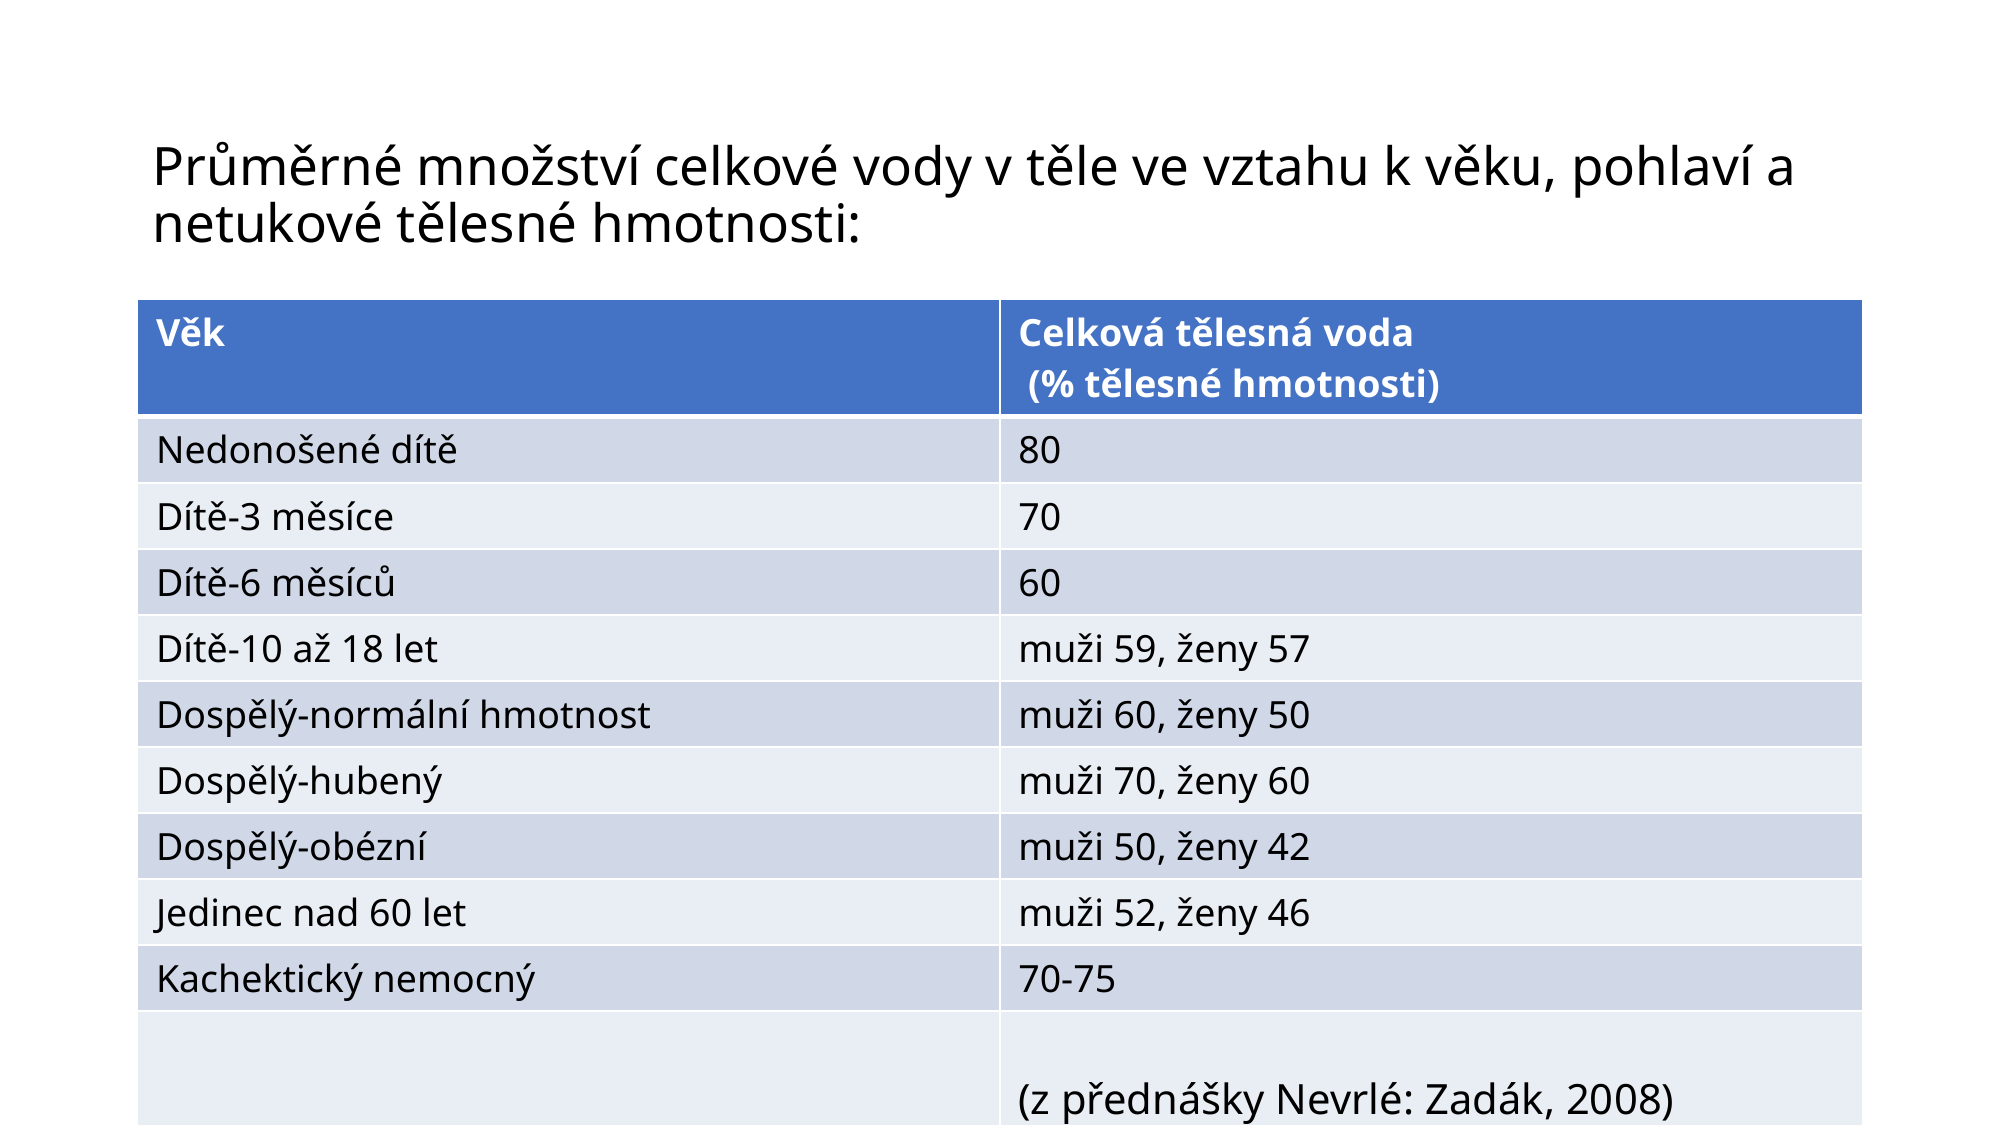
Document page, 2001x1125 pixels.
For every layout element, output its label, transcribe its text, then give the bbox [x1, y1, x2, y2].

table_cell (z přednášky Nevrlé: Zadák, 2008) [1001, 1012, 1862, 1125]
table_header Věk [138, 300, 999, 414]
table_cell Dítě-3 měsíce [138, 484, 999, 548]
table_cell 80 [1001, 419, 1862, 482]
table_cell Dospělý-normální hmotnost [138, 682, 999, 746]
table_cell 70-75 [1001, 946, 1862, 1010]
table_cell muži 59, ženy 57 [1001, 616, 1862, 680]
table_cell muži 50, ženy 42 [1001, 814, 1862, 878]
table_cell 70 [1001, 484, 1862, 548]
table_cell muži 60, ženy 50 [1001, 682, 1862, 746]
table_cell Dospělý-obézní [138, 814, 999, 878]
table_cell muži 52, ženy 46 [1001, 880, 1862, 944]
table_cell [138, 1012, 999, 1125]
table_cell Nedonošené dítě [138, 419, 999, 482]
table_cell 60 [1001, 550, 1862, 614]
table_cell Dítě-10 až 18 let [138, 616, 999, 680]
table_header Celková tělesná voda (% tělesné hmotnosti) [1001, 300, 1862, 414]
table_cell Dospělý-hubený [138, 748, 999, 812]
table_cell muži 70, ženy 60 [1001, 748, 1862, 812]
table_cell Kachektický nemocný [138, 946, 999, 1010]
table_cell Dítě-6 měsíců [138, 550, 999, 614]
title Průměrné množství celkové vody v těle ve vztahu k věku, pohlaví a netukové tělesné hmotnosti: [137, 59, 1863, 278]
table_cell Jedinec nad 60 let [138, 880, 999, 944]
